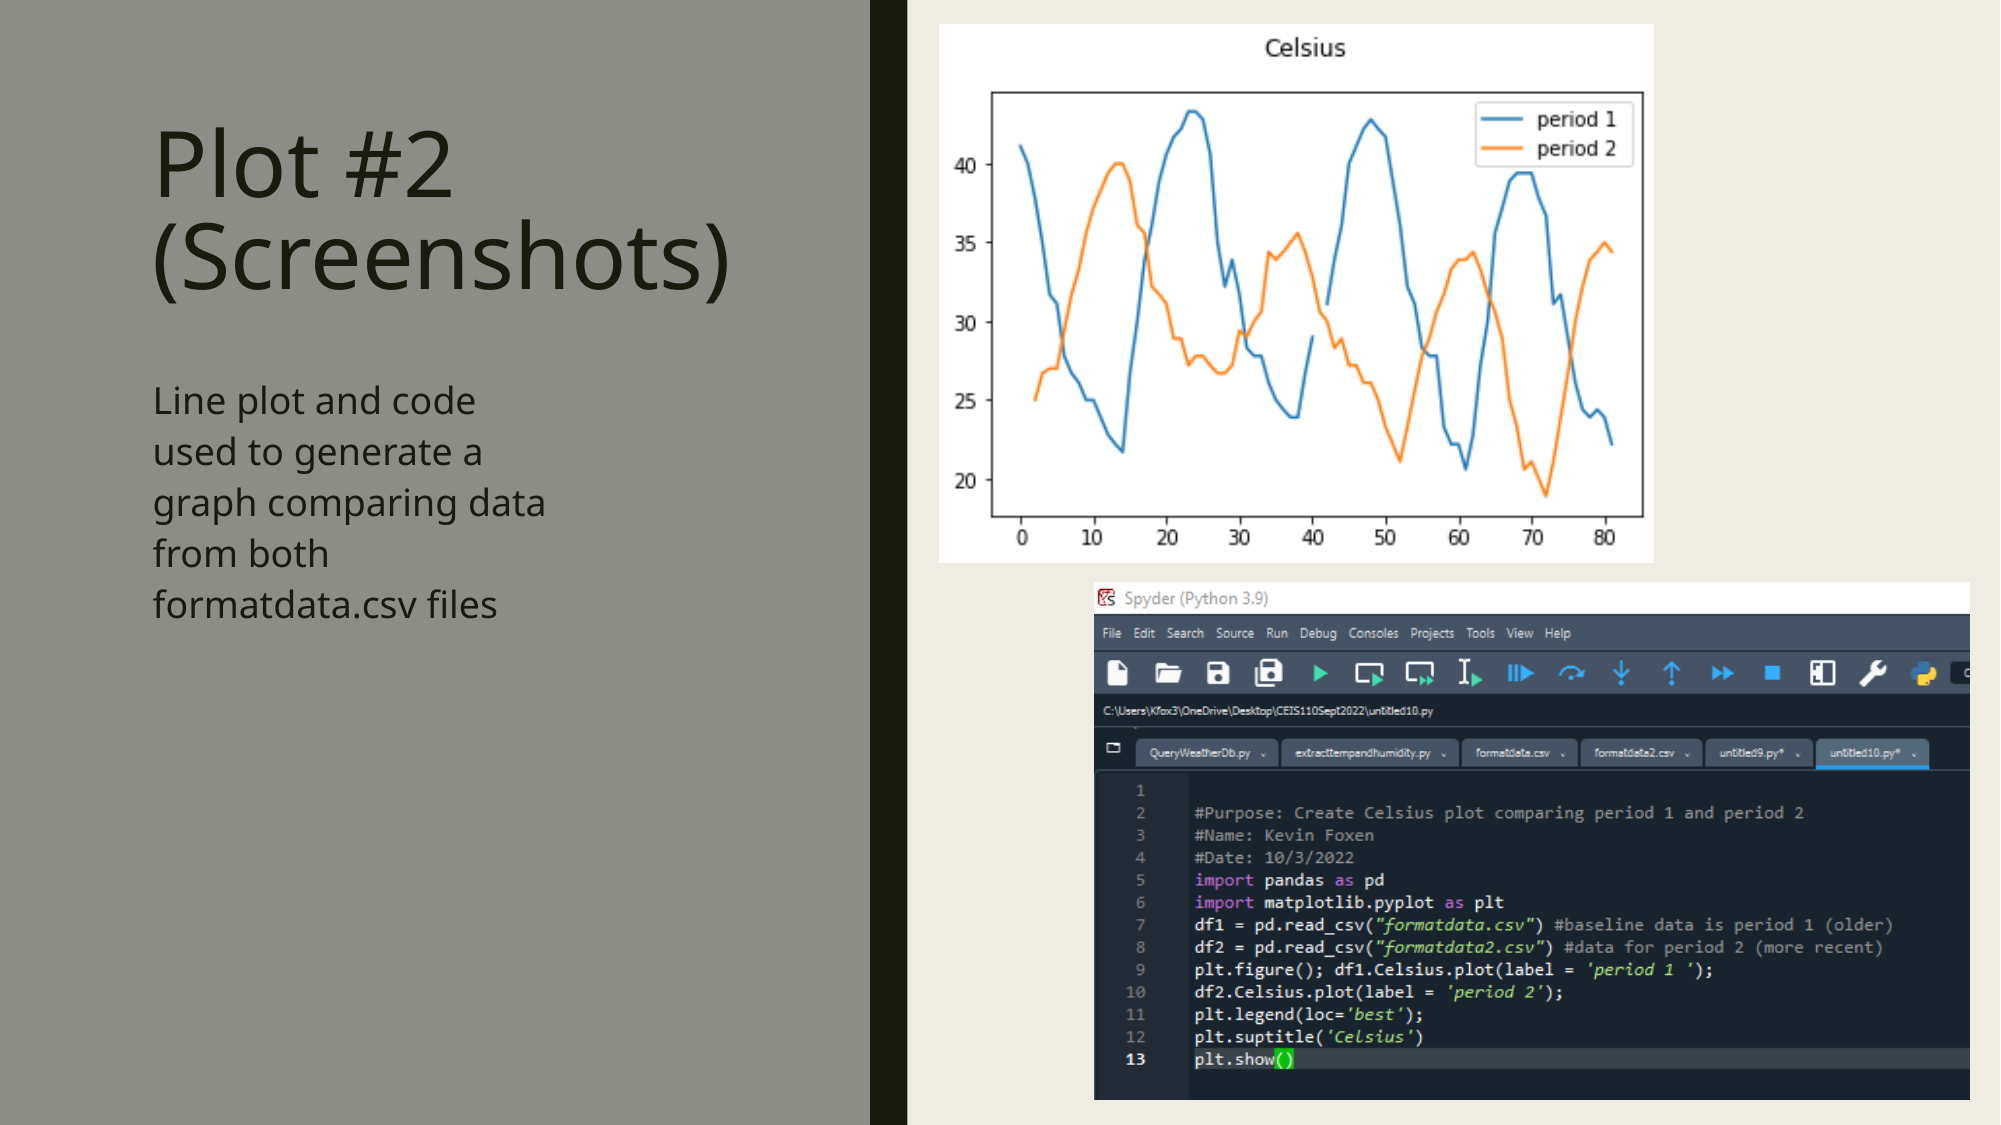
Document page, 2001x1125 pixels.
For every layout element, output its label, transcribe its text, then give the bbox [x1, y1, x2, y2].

picture [939, 24, 1654, 563]
title Plot #2 (Screenshots) [137, 115, 767, 352]
list Line plot and code used to generate a graph comparing data from both formatdata.csv files [137, 364, 585, 814]
picture [1094, 582, 1970, 1100]
